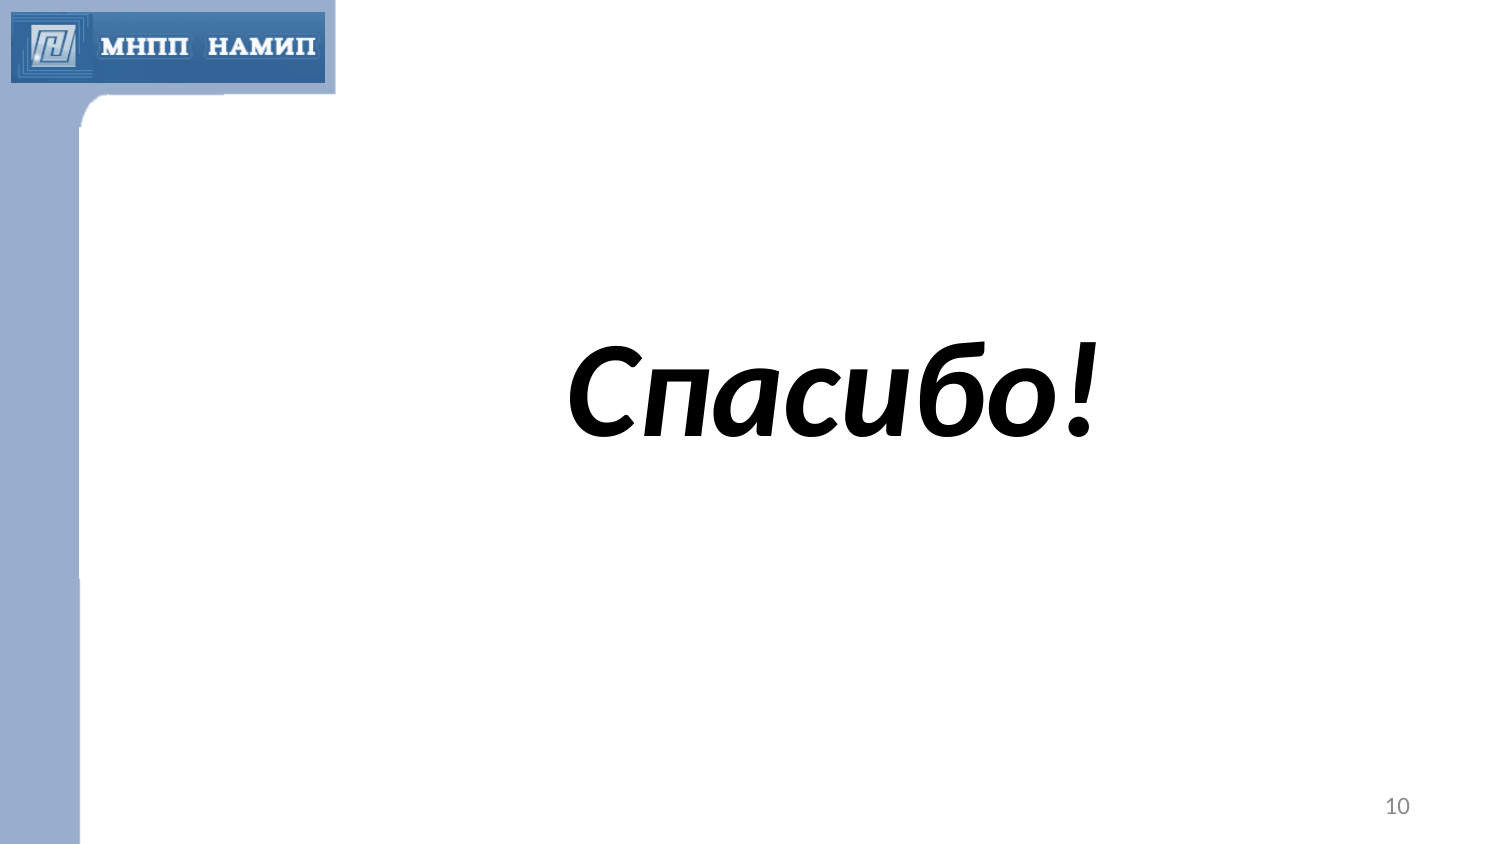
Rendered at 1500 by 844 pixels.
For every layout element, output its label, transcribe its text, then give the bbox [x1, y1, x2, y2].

slide_number 10 [1074, 782, 1425, 827]
text_box Спасибо! [552, 291, 1119, 472]
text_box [0, 0, 337, 844]
